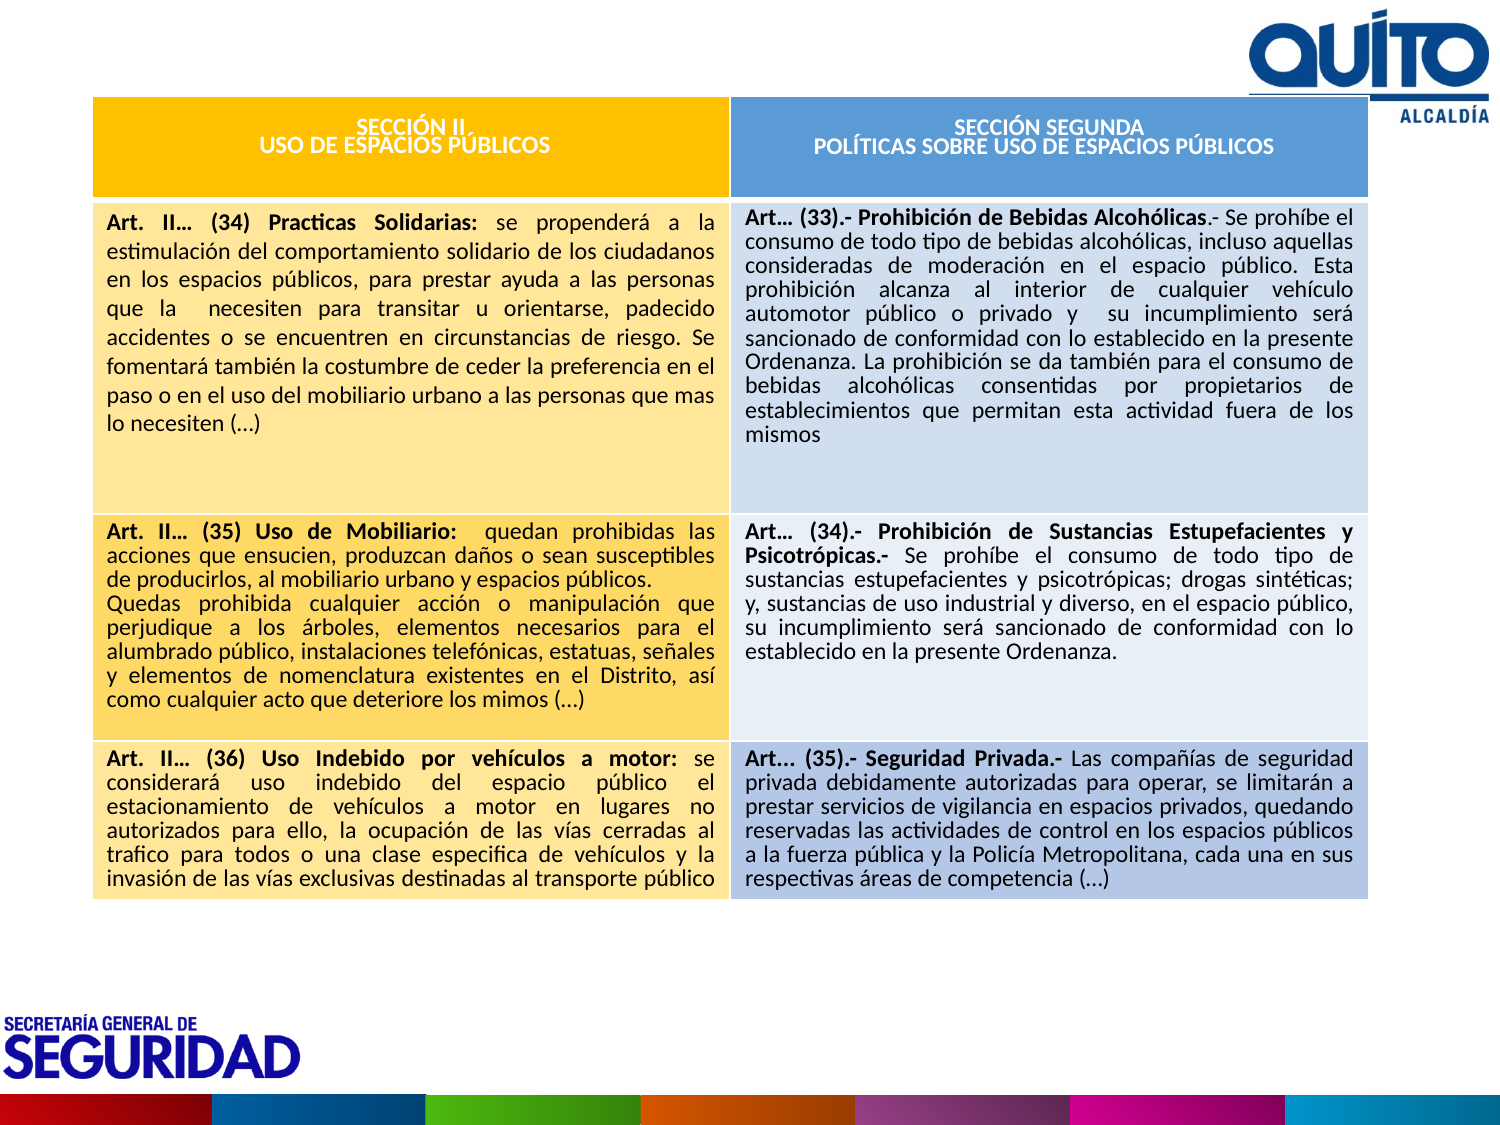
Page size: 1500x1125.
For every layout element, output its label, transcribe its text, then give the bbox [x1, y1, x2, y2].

table_cell Art. II… (36) Uso Indebido por vehículos a motor: se considerará uso indebido del espacio público el estacionamiento de vehículos a motor en lugares no autorizados para ello, la ocupación de las vías cerradas al trafico para todos o una clase especifica de vehículos y la invasión de las vías exclusivas destinadas al transporte público [93, 742, 729, 899]
table_cell Art… (33).- Prohibición de Bebidas Alcohólicas.- Se prohíbe el consumo de todo tipo de bebidas alcohólicas, incluso aquellas consideradas de moderación en el espacio público. Esta prohibición alcanza al interior de cualquier vehículo automotor público o privado y su incumplimiento será sancionado de conformidad con lo establecido en la presente Ordenanza. La prohibición se da también para el consumo de bebidas alcohólicas consentidas por propietarios de establecimientos que permitan esta actividad fuera de los mismos [731, 203, 1368, 513]
table_cell Art... (35).- Seguridad Privada.- Las compañías de seguridad privada debidamente autorizadas para operar, se limitarán a prestar servicios de vigilancia en espacios privados, quedando reservadas las actividades de control en los espacios públicos a la fuerza pública y la Policía Metropolitana, cada una en sus respectivas áreas de competencia (…) [731, 742, 1368, 899]
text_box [0, 1094, 1500, 1125]
table_cell Art… (34).- Prohibición de Sustancias Estupefacientes y Psicotrópicas.- Se prohíbe el consumo de todo tipo de sustancias estupefacientes y psicotrópicas; drogas sintéticas; y, sustancias de uso industrial y diverso, en el espacio público, su incumplimiento será sancionado de conformidad con lo establecido en la presente Ordenanza. [731, 515, 1368, 740]
table_cell Art. II… (34) Practicas Solidarias: se propenderá a la estimulación del comportamiento solidario de los ciudadanos en los espacios públicos, para prestar ayuda a las personas que la necesiten para transitar u orientarse, padecido accidentes o se encuentren en circunstancias de riesgo. Se fomentará también la costumbre de ceder la preferencia en el paso o en el uso del mobiliario urbano a las personas que mas lo necesiten (…) [93, 203, 729, 513]
picture [0, 1014, 306, 1084]
picture [1249, 8, 1489, 129]
table_header SECCIÓN II USO DE ESPACIOS PÚBLICOS [93, 97, 729, 197]
table_cell Art. II… (35) Uso de Mobiliario: quedan prohibidas las acciones que ensucien, produzcan daños o sean susceptibles de producirlos, al mobiliario urbano y espacios públicos. Quedas prohibida cualquier acción o manipulación que perjudique a los árboles, elementos necesarios para el alumbrado público, instalaciones telefónicas, estatuas, señales y elementos de nomenclatura existentes en el Distrito, así como cualquier acto que deteriore los mimos (…) [93, 515, 729, 740]
table_header SECCIÓN SEGUNDA POLÍTICAS SOBRE USO DE ESPACIOS PÚBLICOS [731, 97, 1368, 197]
